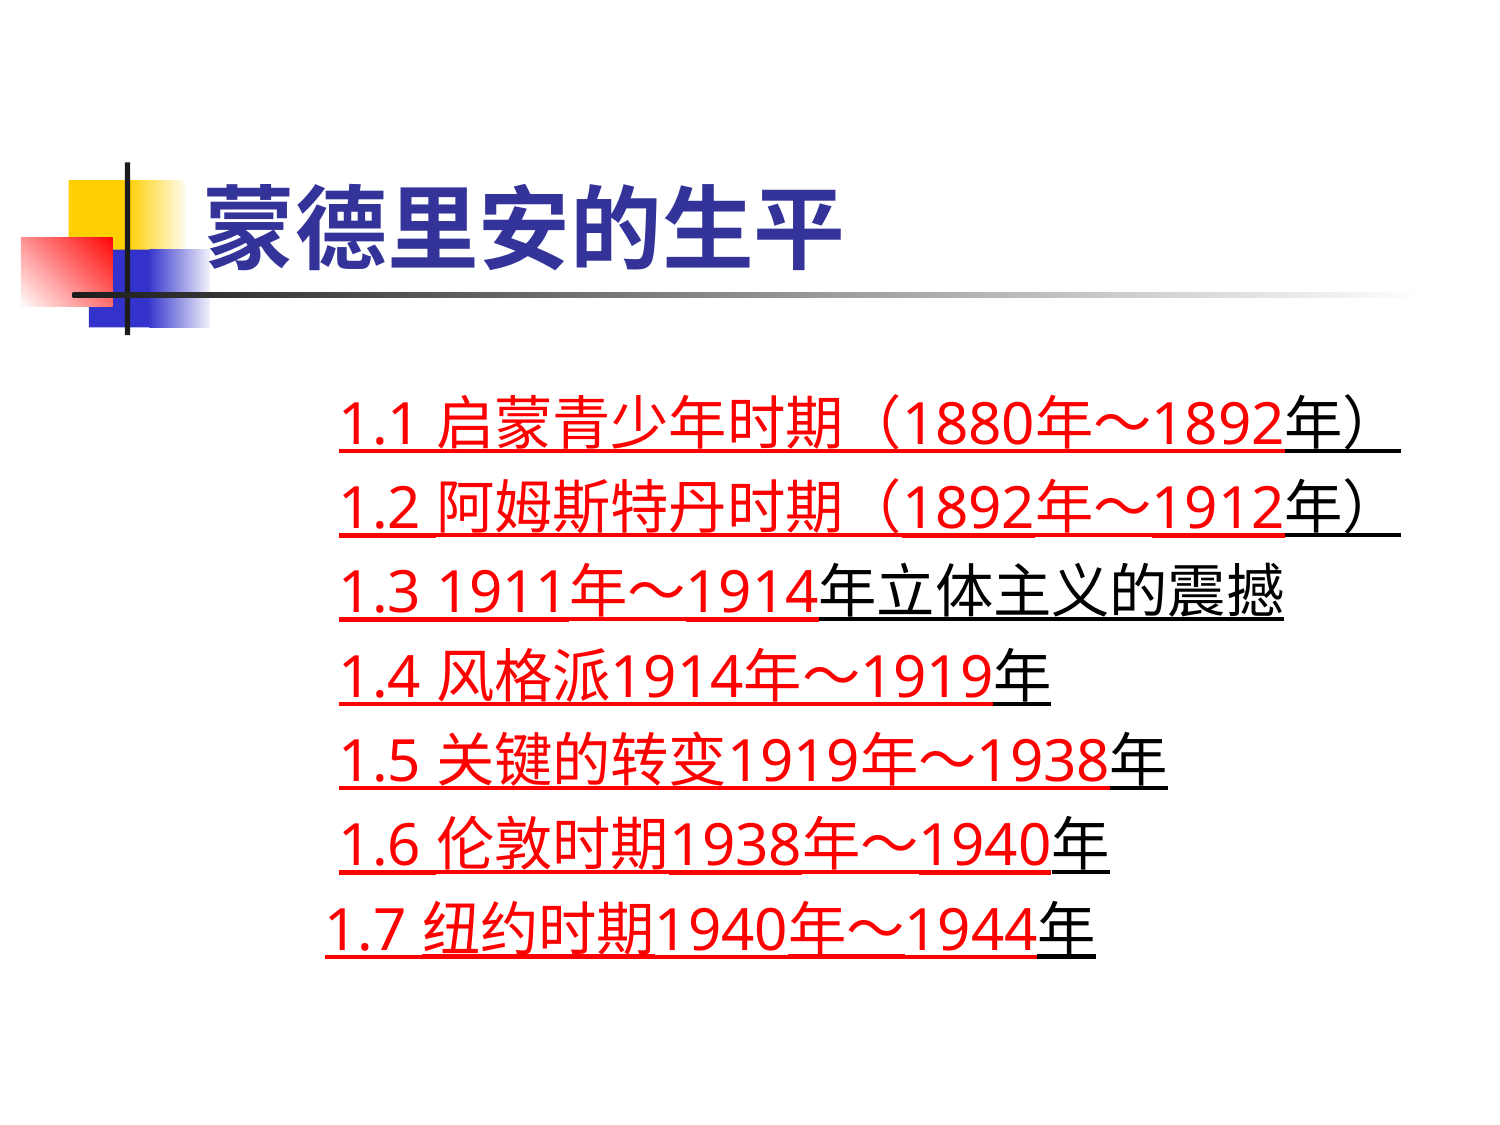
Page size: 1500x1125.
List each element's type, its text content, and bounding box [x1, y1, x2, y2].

text_box 1.1 启蒙青少年时期（1880年～1892年） 1.2 阿姆斯特丹时期（1892年～1912年） 1.3 1911年～1914年立体主义的震撼 1.4 风格派1914年～1919年 1.5 关键的转变1919年～1938年 1.6 伦敦时期1938年～1940年 1.7 纽约时期1940年～1944年 [249, 378, 1429, 984]
title 蒙德里安的生平 [188, 101, 1468, 289]
